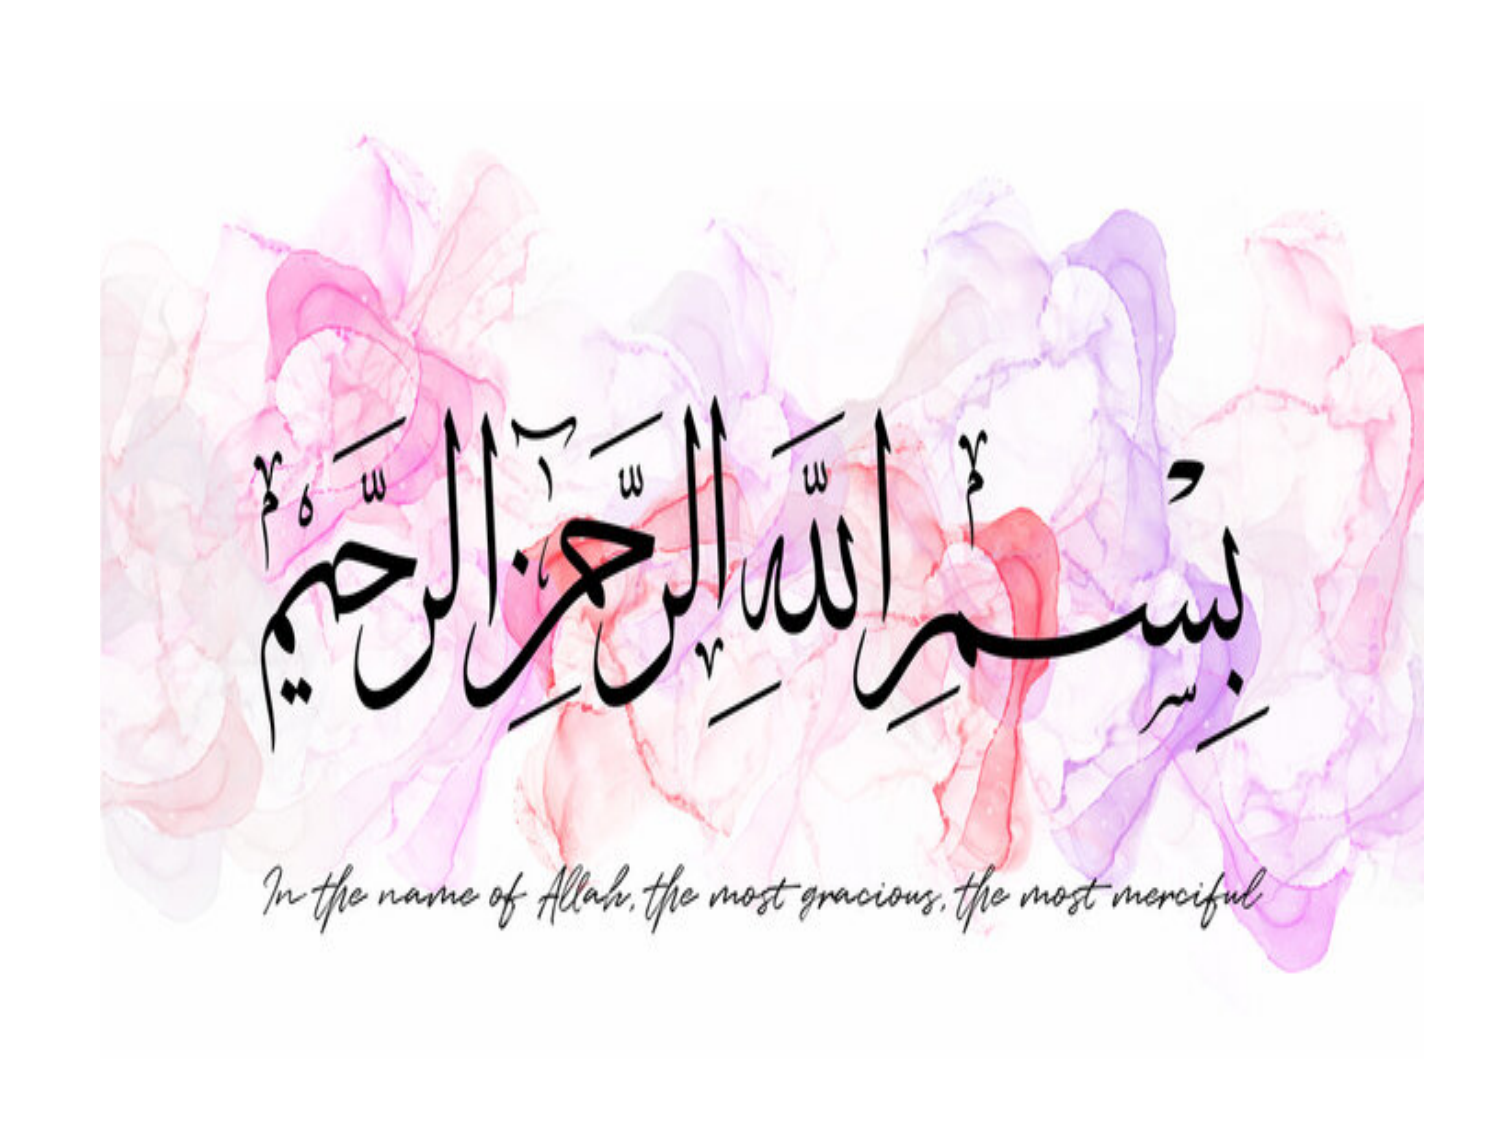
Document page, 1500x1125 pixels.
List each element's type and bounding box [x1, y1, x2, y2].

list [100, 101, 1424, 1059]
